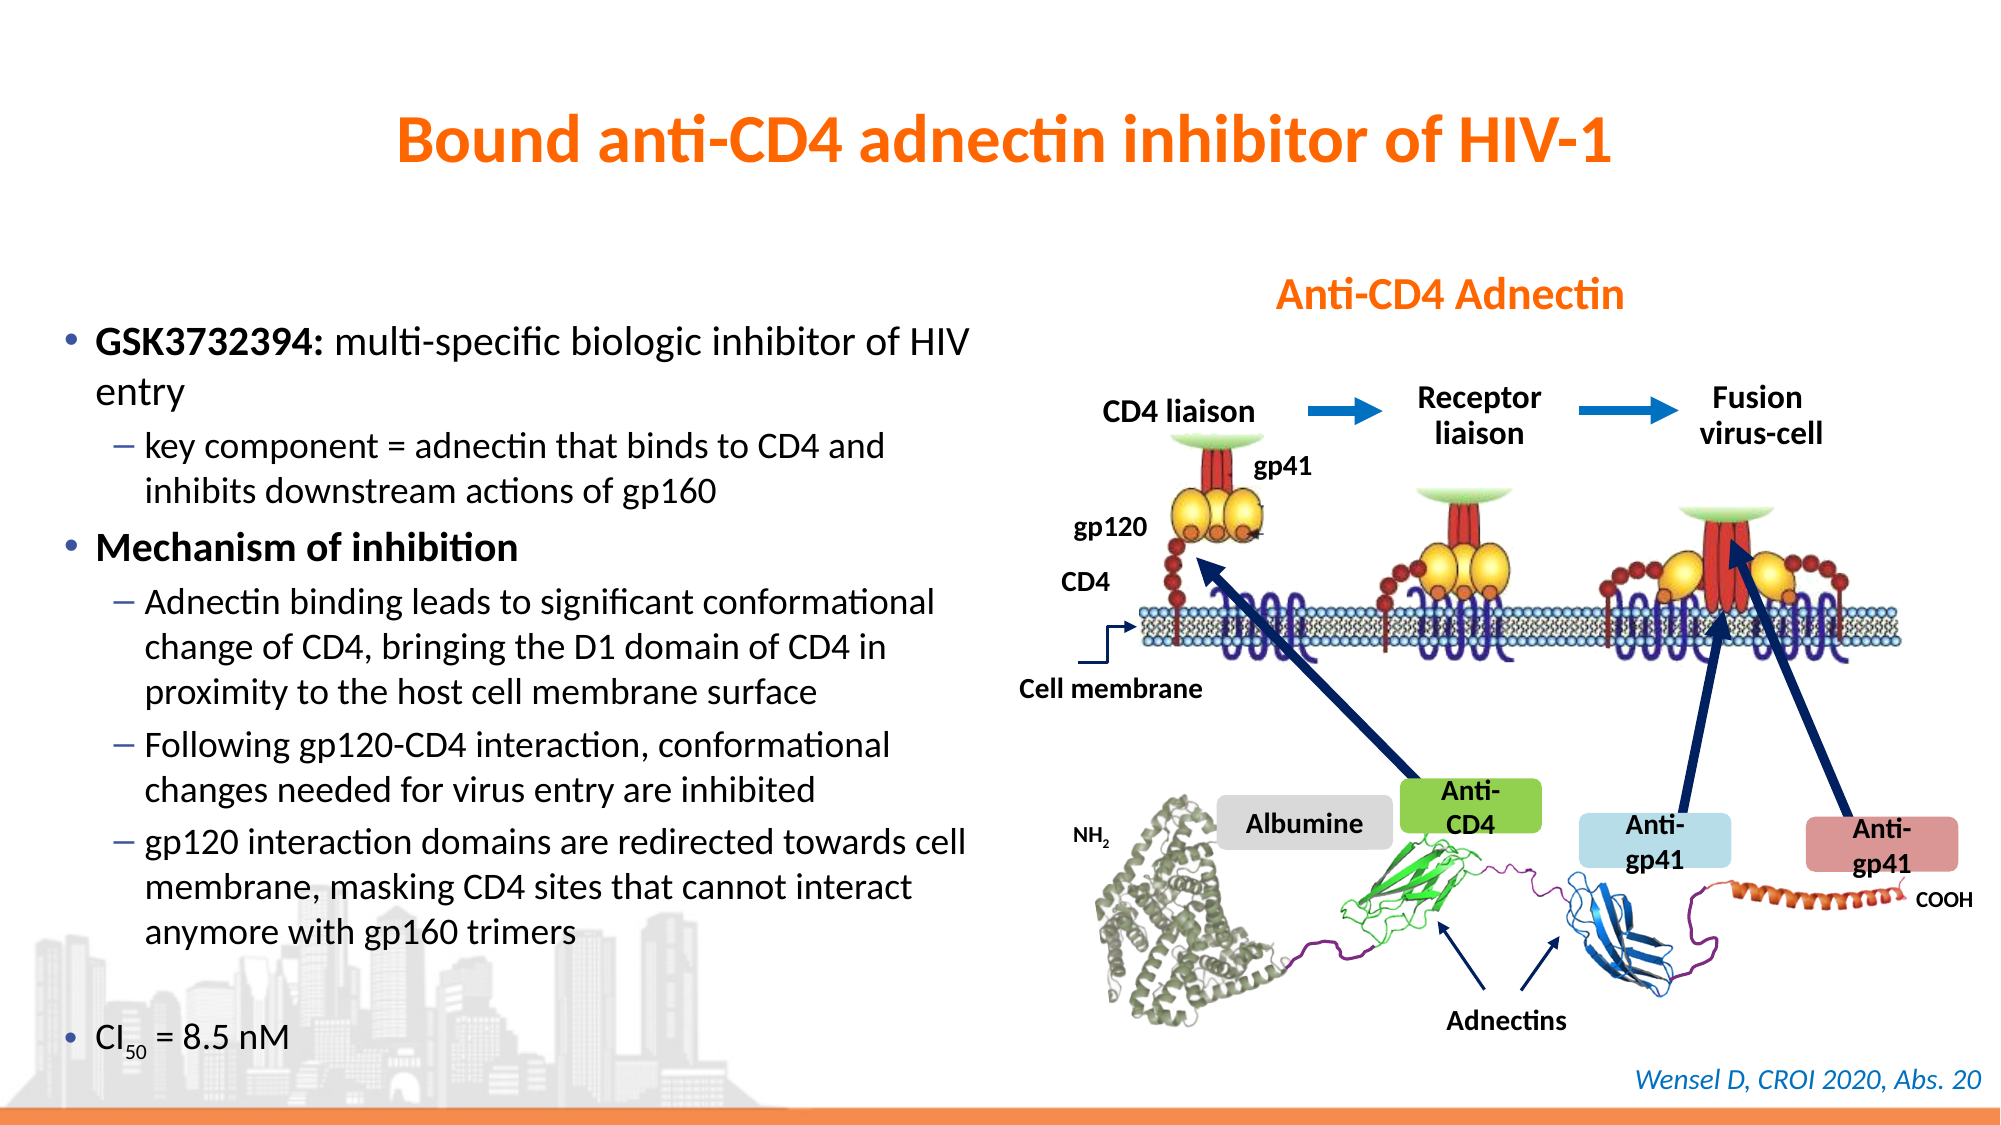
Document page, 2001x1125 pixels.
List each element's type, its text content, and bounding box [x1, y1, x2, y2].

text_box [1003, 371, 1990, 1045]
text_box Anti-CD4 Adnectin [1275, 263, 1626, 319]
title Bound anti-CD4 adnectin inhibitor of HIV-1 [339, 41, 1673, 229]
picture [0, 0, 2001, 1125]
text_box Wensel D, CROI 2020, Abs. 20 [1396, 1053, 1997, 1104]
list GSK3732394: multi-specific biologic inhibitor of HIV entry key component = adnectin that binds to CD4 and inhibits downstream actions of gp160 Mechanism of inhibition Adnectin binding leads to significant conformational change of CD4, bringing the D1 domain of CD4 in proximity to the host cell membrane surface Following gp120-CD4 interaction, conformational changes needed for virus entry are inhibited gp120 interaction domains are redirected towards cell membrane, masking CD4 sites that cannot interact anymore with gp160 trimers CI50 = 8.5 nM [49, 306, 1012, 1085]
